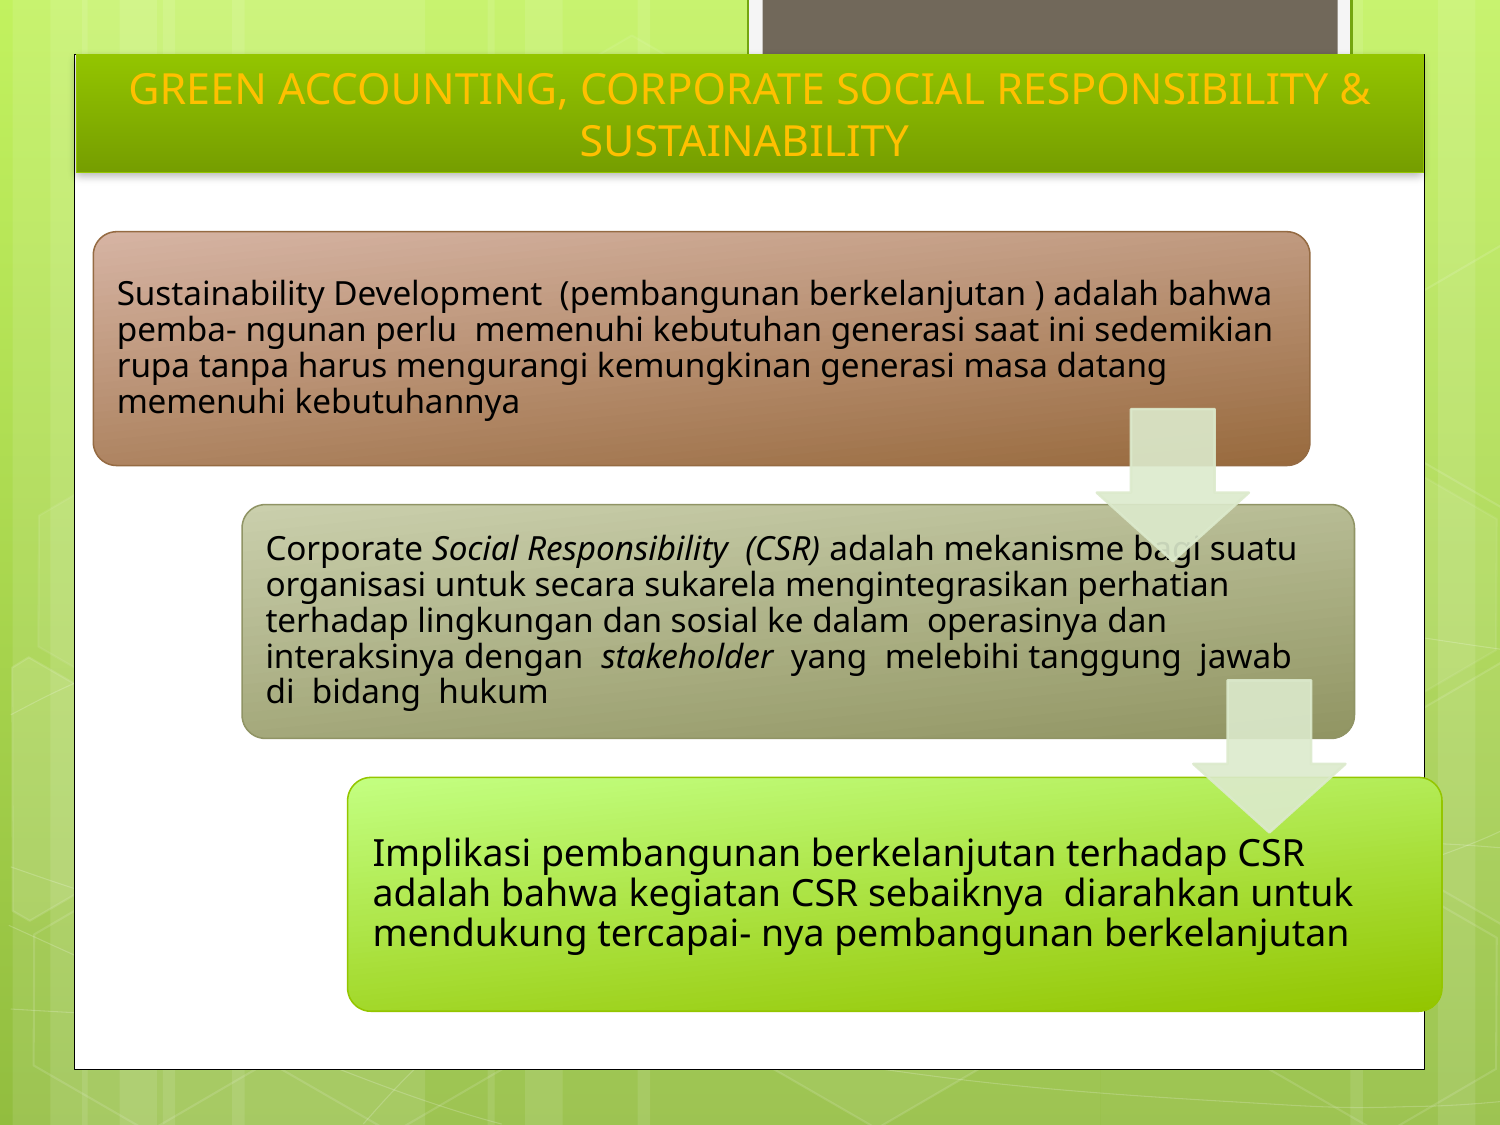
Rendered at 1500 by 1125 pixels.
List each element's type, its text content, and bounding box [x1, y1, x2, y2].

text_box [123, 231, 1412, 1012]
title GREEN ACCOUNTING, CORPORATE SOCIAL RESPONSIBILITY & SUSTAINABILITY [76, 54, 1424, 173]
